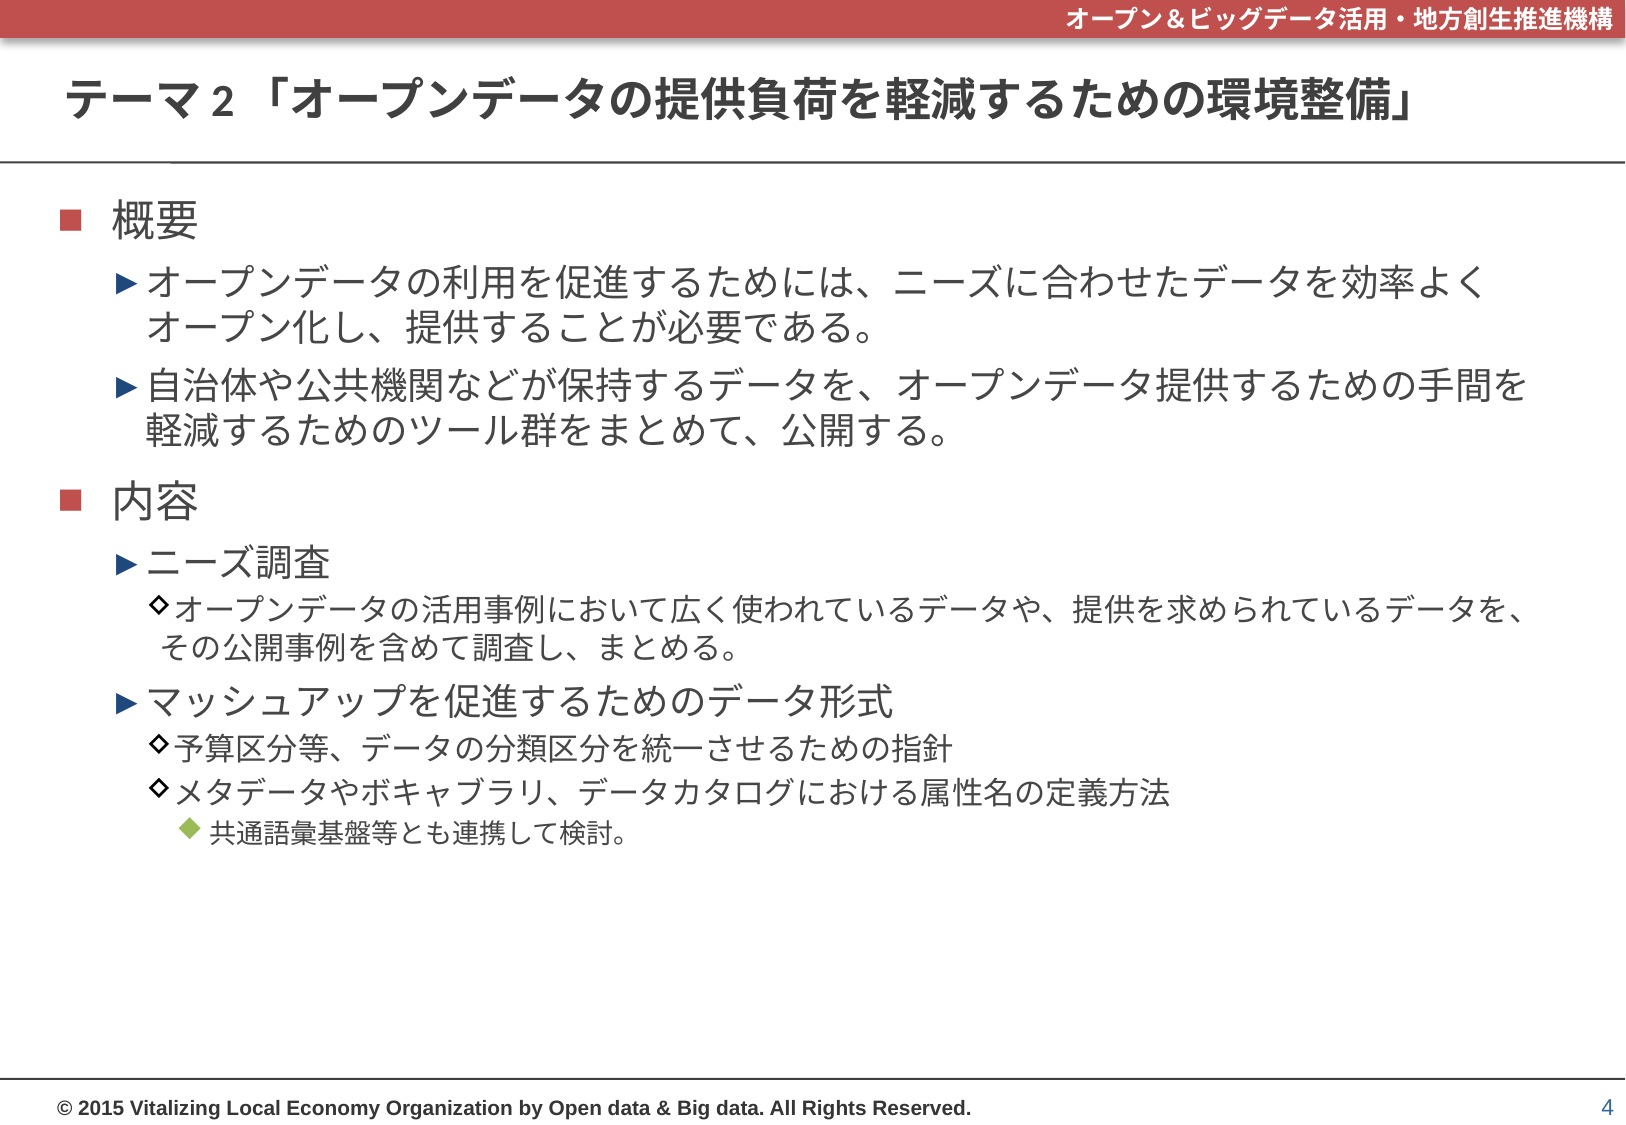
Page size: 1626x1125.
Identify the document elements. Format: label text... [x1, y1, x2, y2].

list 概要 オープンデータの利用を促進するためには、ニーズに合わせたデータを効率よくオープン化し、提供することが必要である。 自治体や公共機関などが保持するデータを、オープンデータ提供するための手間を軽減するためのツール群をまとめて、公開する。 内容 ニーズ調査 オープンデータの活用事例において広く使われているデータや、提供を求められているデータを、その公開事例を含めて調査し、まとめる。 マッシュアップを促進するためのデータ形式 予算区分等、データの分類区分を統一させるための指針 メタデータやボキャブラリ、データカタログにおける属性名の定義方法 共通語彙基盤等とも連携して検討。 [57, 187, 1559, 1052]
title テーマ2「オープンデータの提供負荷を軽減するための環境整備」 [63, 49, 1563, 146]
slide_number 4 [1557, 1082, 1625, 1125]
